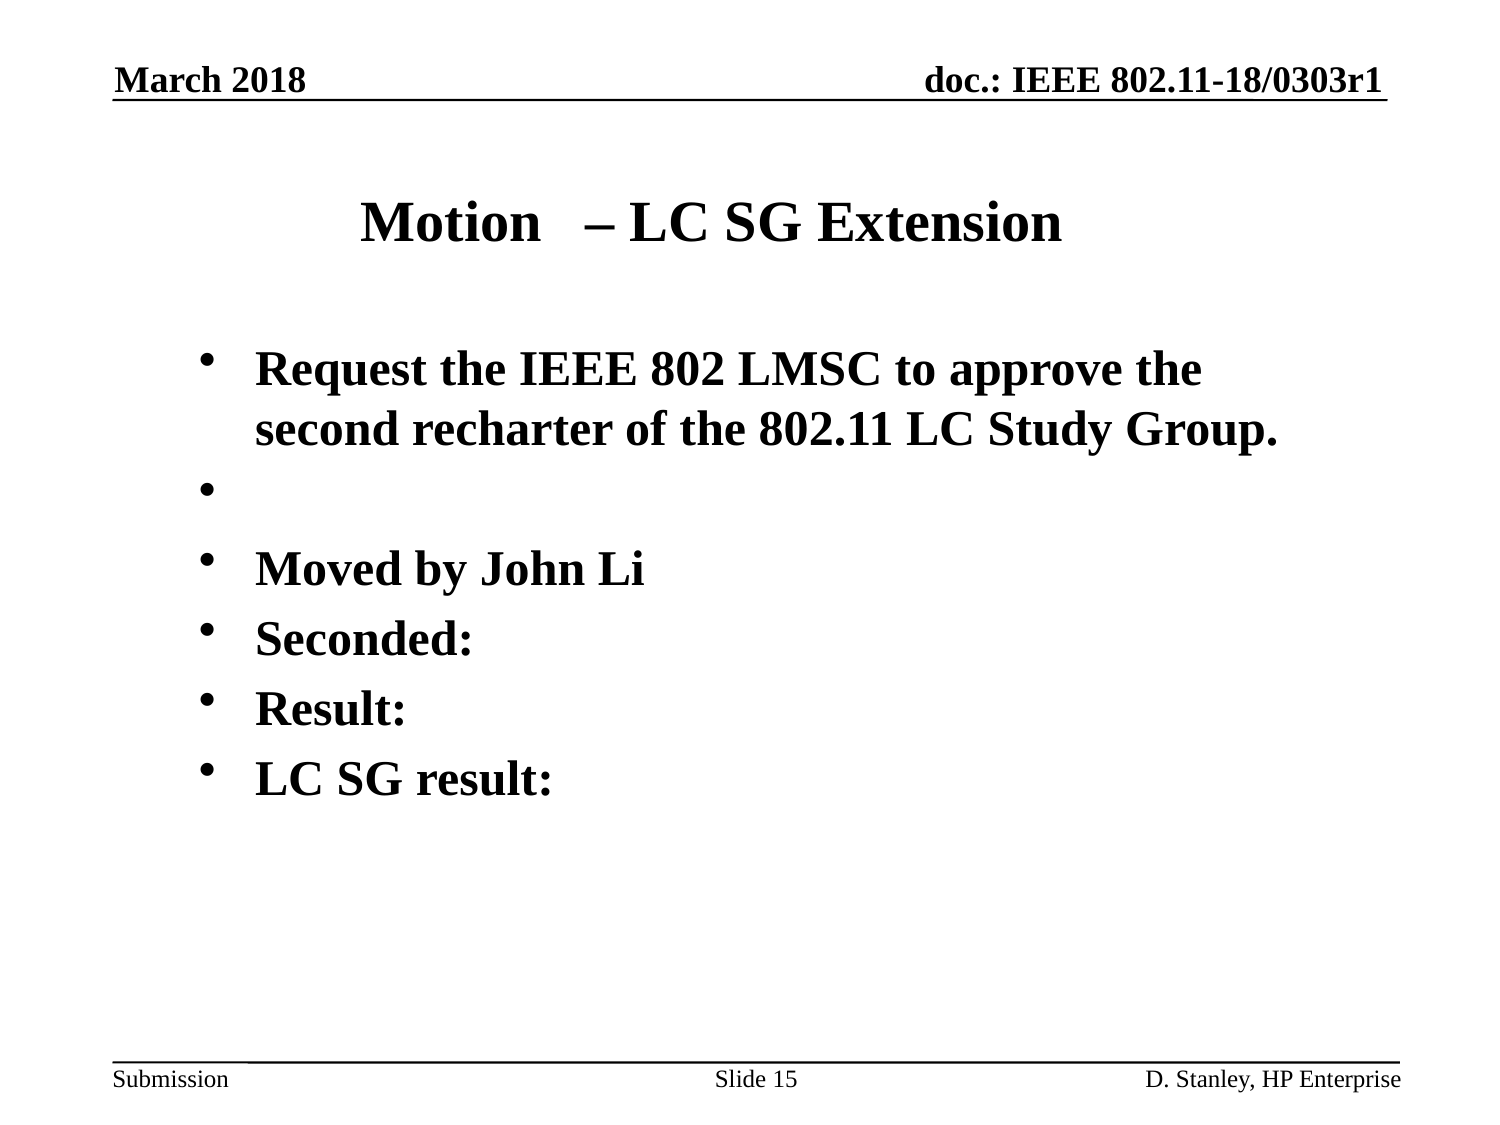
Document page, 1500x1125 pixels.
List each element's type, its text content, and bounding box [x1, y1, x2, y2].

text_box Request the IEEE 802 LMSC to approve the second recharter of the 802.11 LC Study Group. Moved by John Li Seconded: Result: LC SG result: [187, 329, 1353, 910]
footer D. Stanley, HP Enterprise [1082, 1061, 1402, 1093]
slide_number Slide 15 [712, 1061, 801, 1093]
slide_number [114, 54, 335, 101]
text_box Motion – LC SG Extension [159, 152, 1266, 284]
